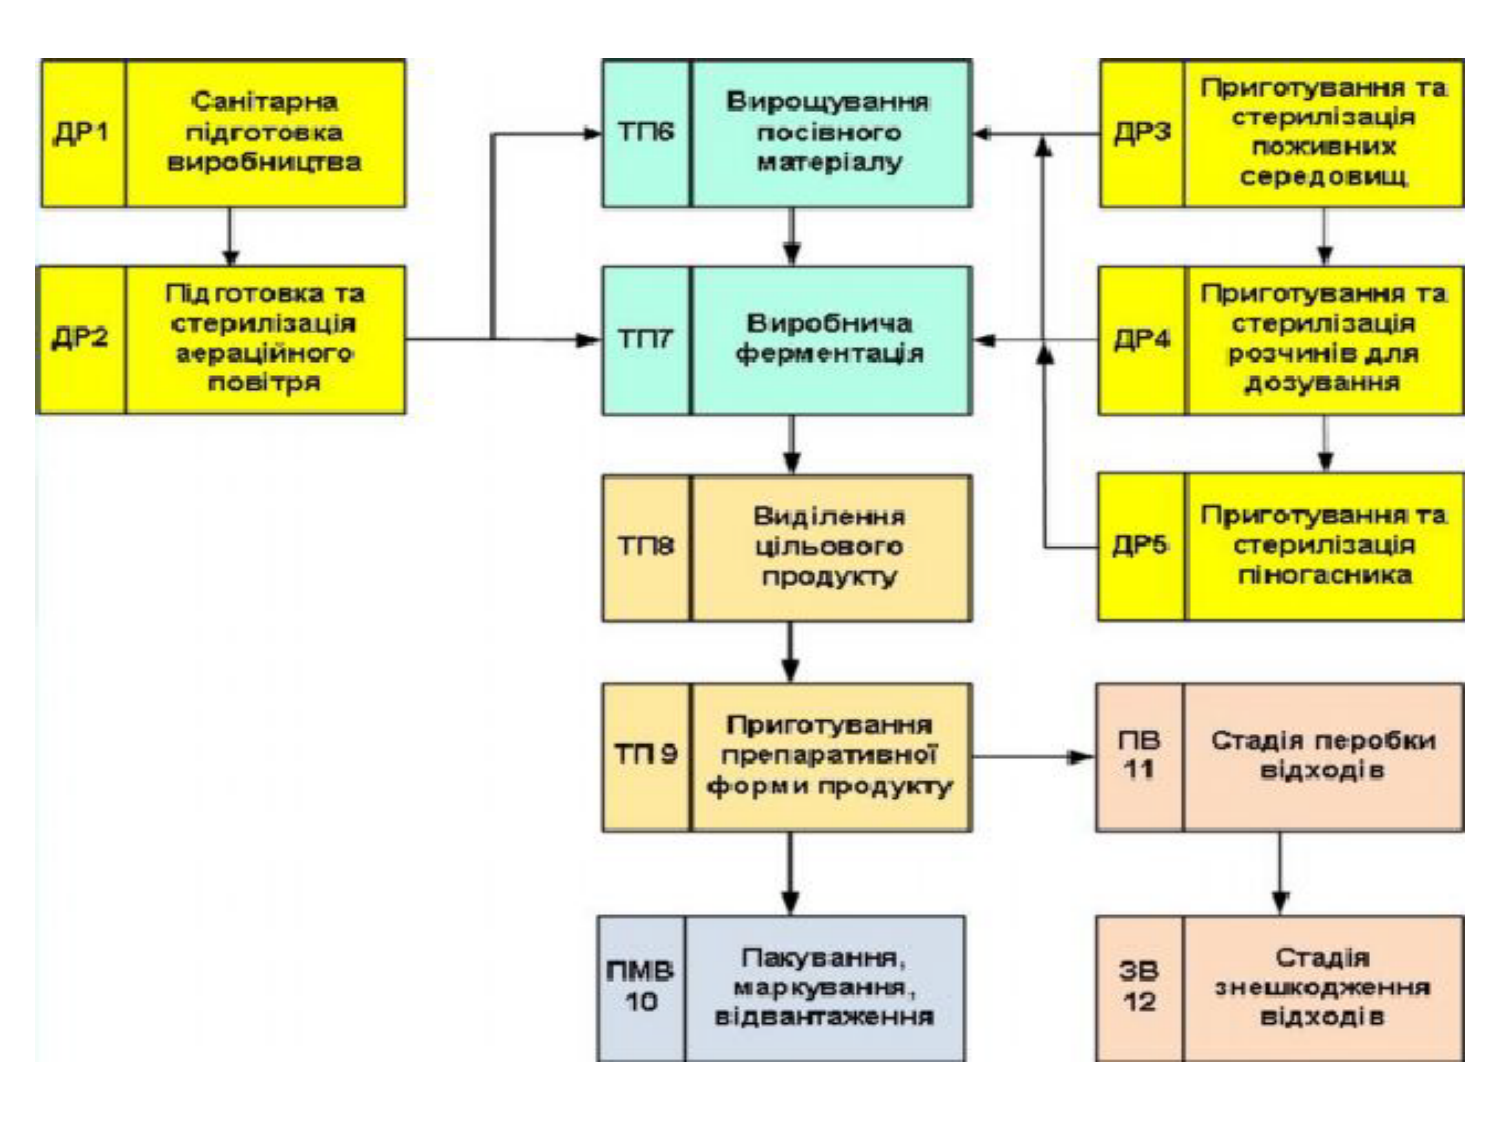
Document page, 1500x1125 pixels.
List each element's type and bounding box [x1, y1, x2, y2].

picture [34, 58, 1465, 1062]
